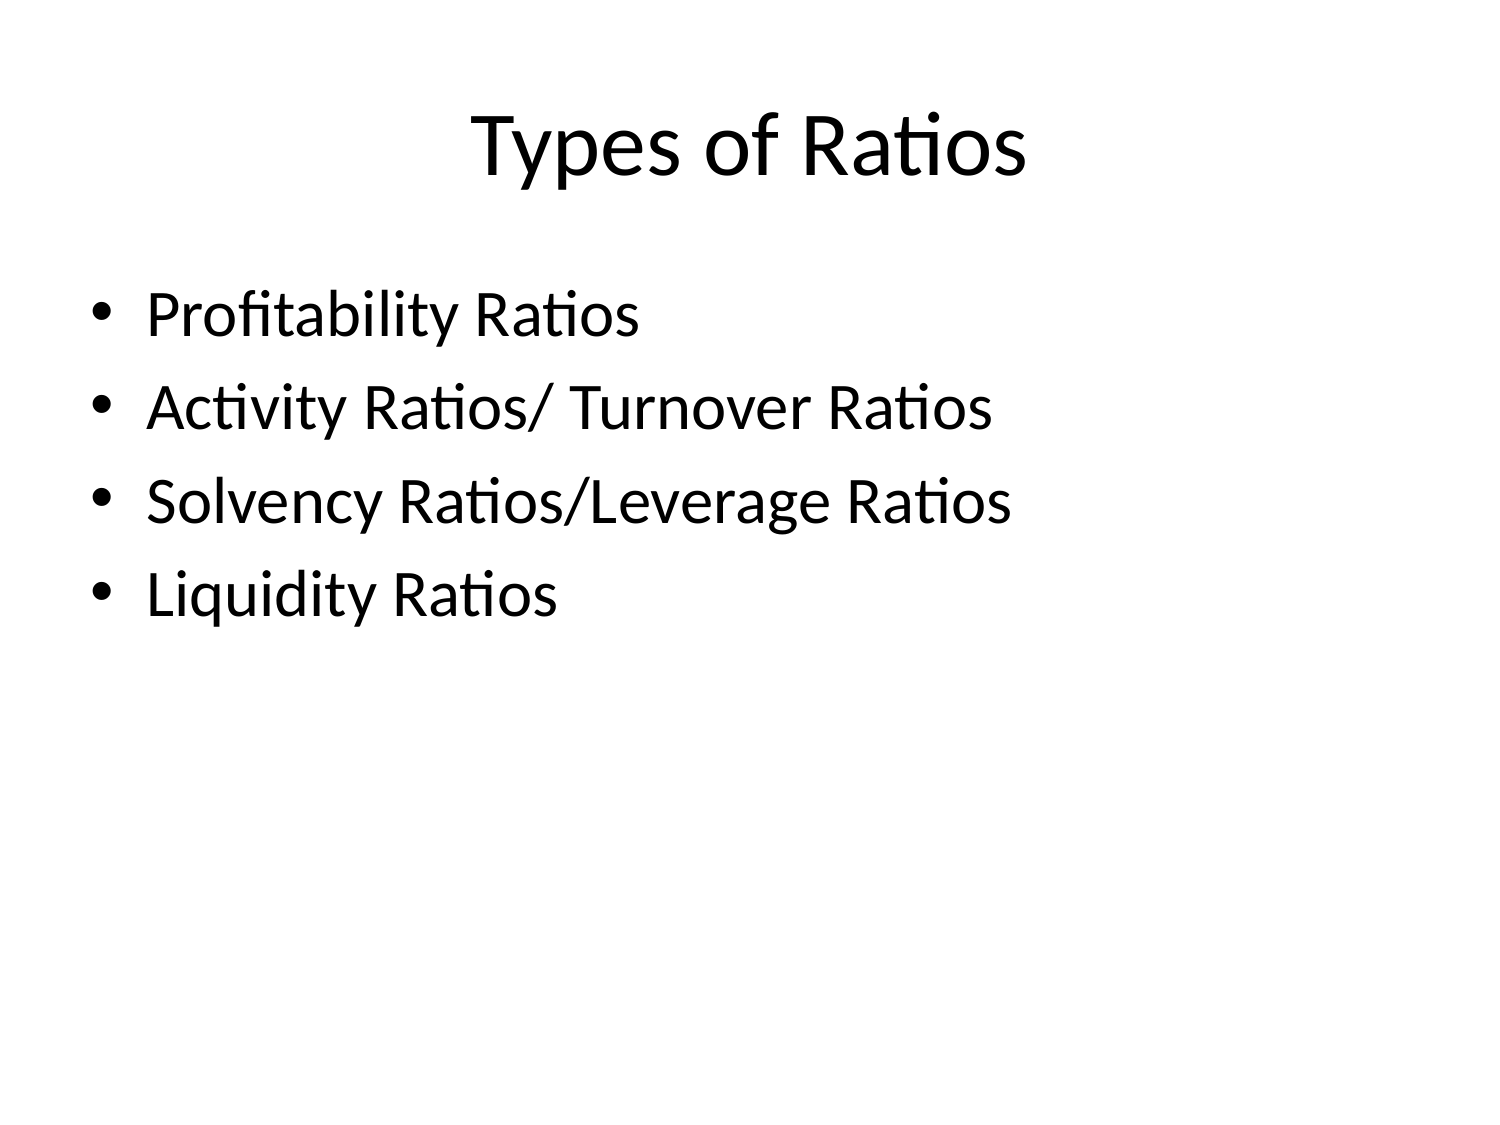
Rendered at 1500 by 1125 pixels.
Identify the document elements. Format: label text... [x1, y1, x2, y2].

title Types of Ratios [75, 45, 1425, 233]
list Profitability Ratios Activity Ratios/ Turnover Ratios Solvency Ratios/Leverage Ratios Liquidity Ratios [75, 262, 1425, 1005]
